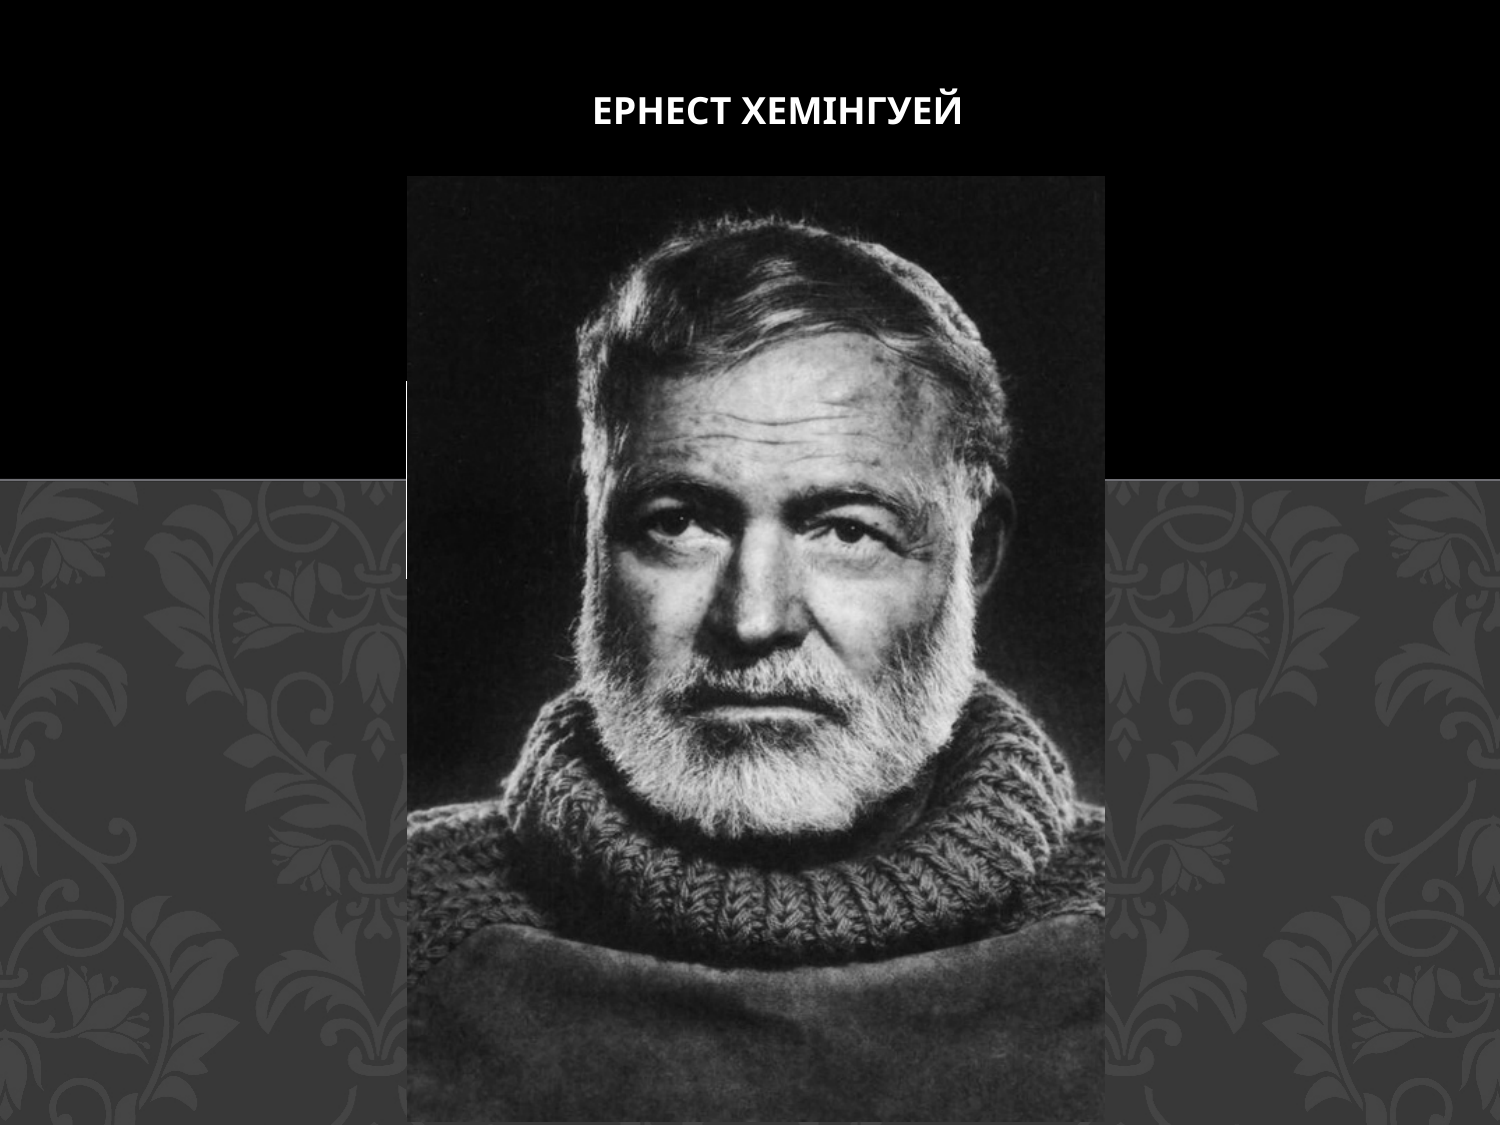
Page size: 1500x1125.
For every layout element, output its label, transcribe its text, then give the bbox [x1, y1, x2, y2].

picture [407, 176, 1105, 1123]
title Ернест Хемінгуей [442, 72, 1113, 183]
